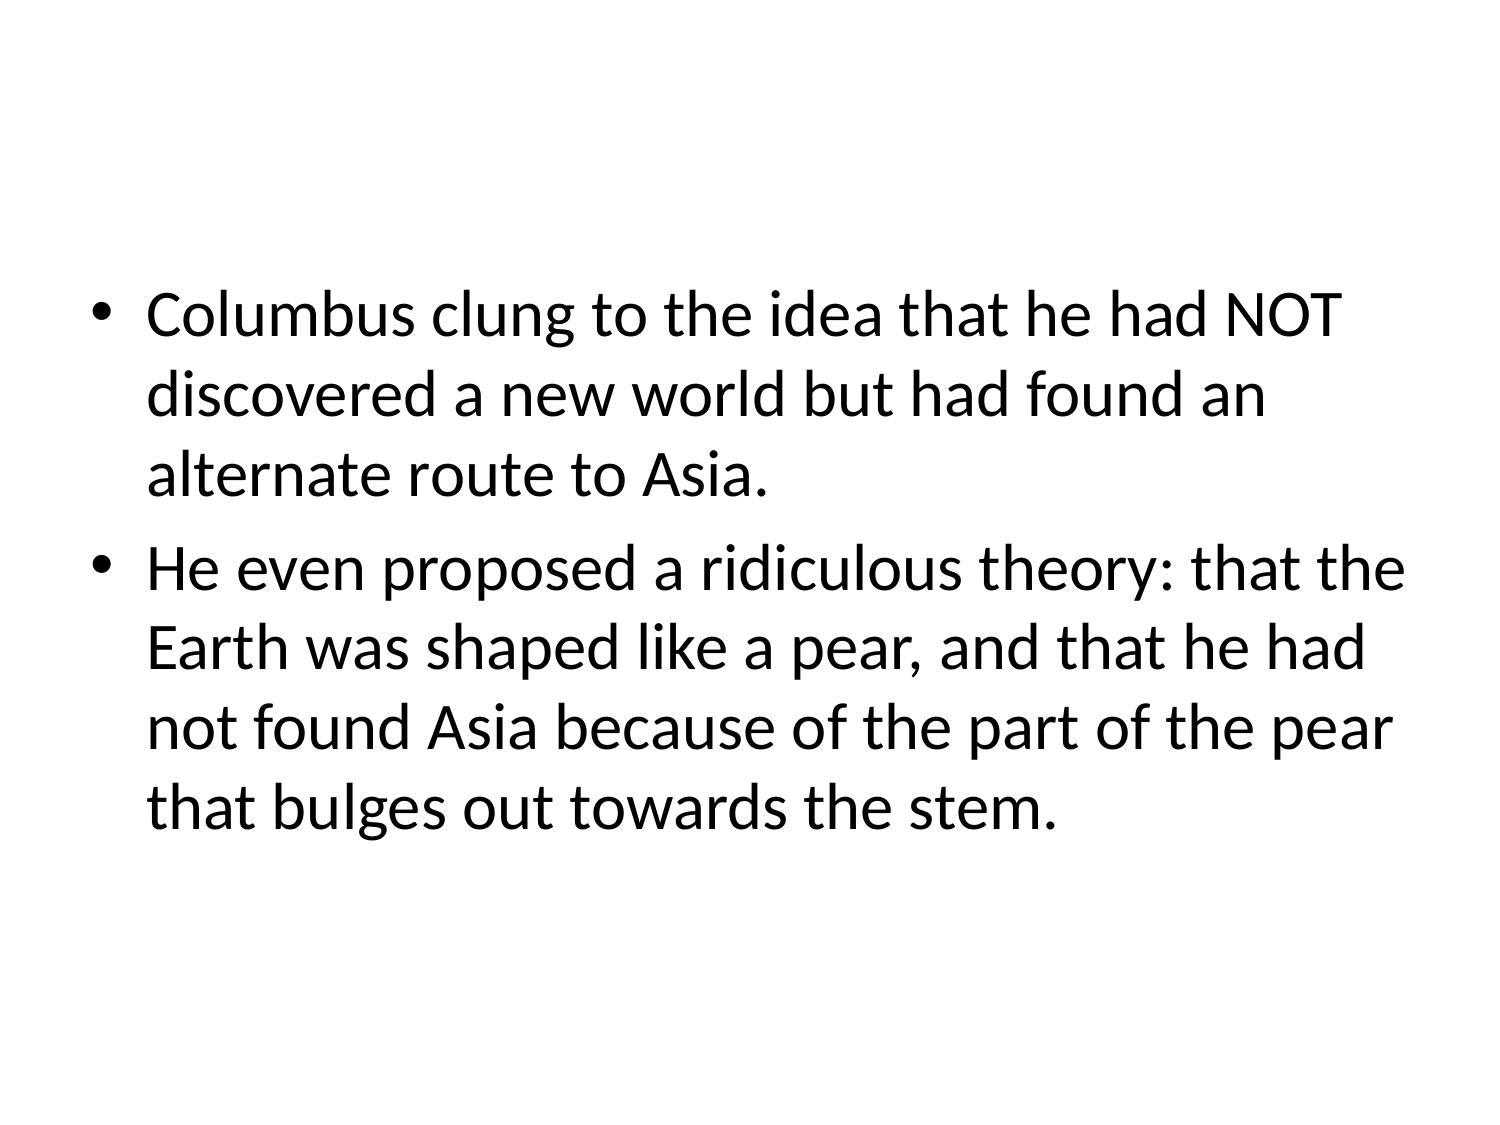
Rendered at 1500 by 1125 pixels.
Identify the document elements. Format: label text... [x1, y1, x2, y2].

list Columbus clung to the idea that he had NOT discovered a new world but had found an alternate route to Asia. He even proposed a ridiculous theory: that the Earth was shaped like a pear, and that he had not found Asia because of the part of the pear that bulges out towards the stem. [75, 262, 1425, 1005]
